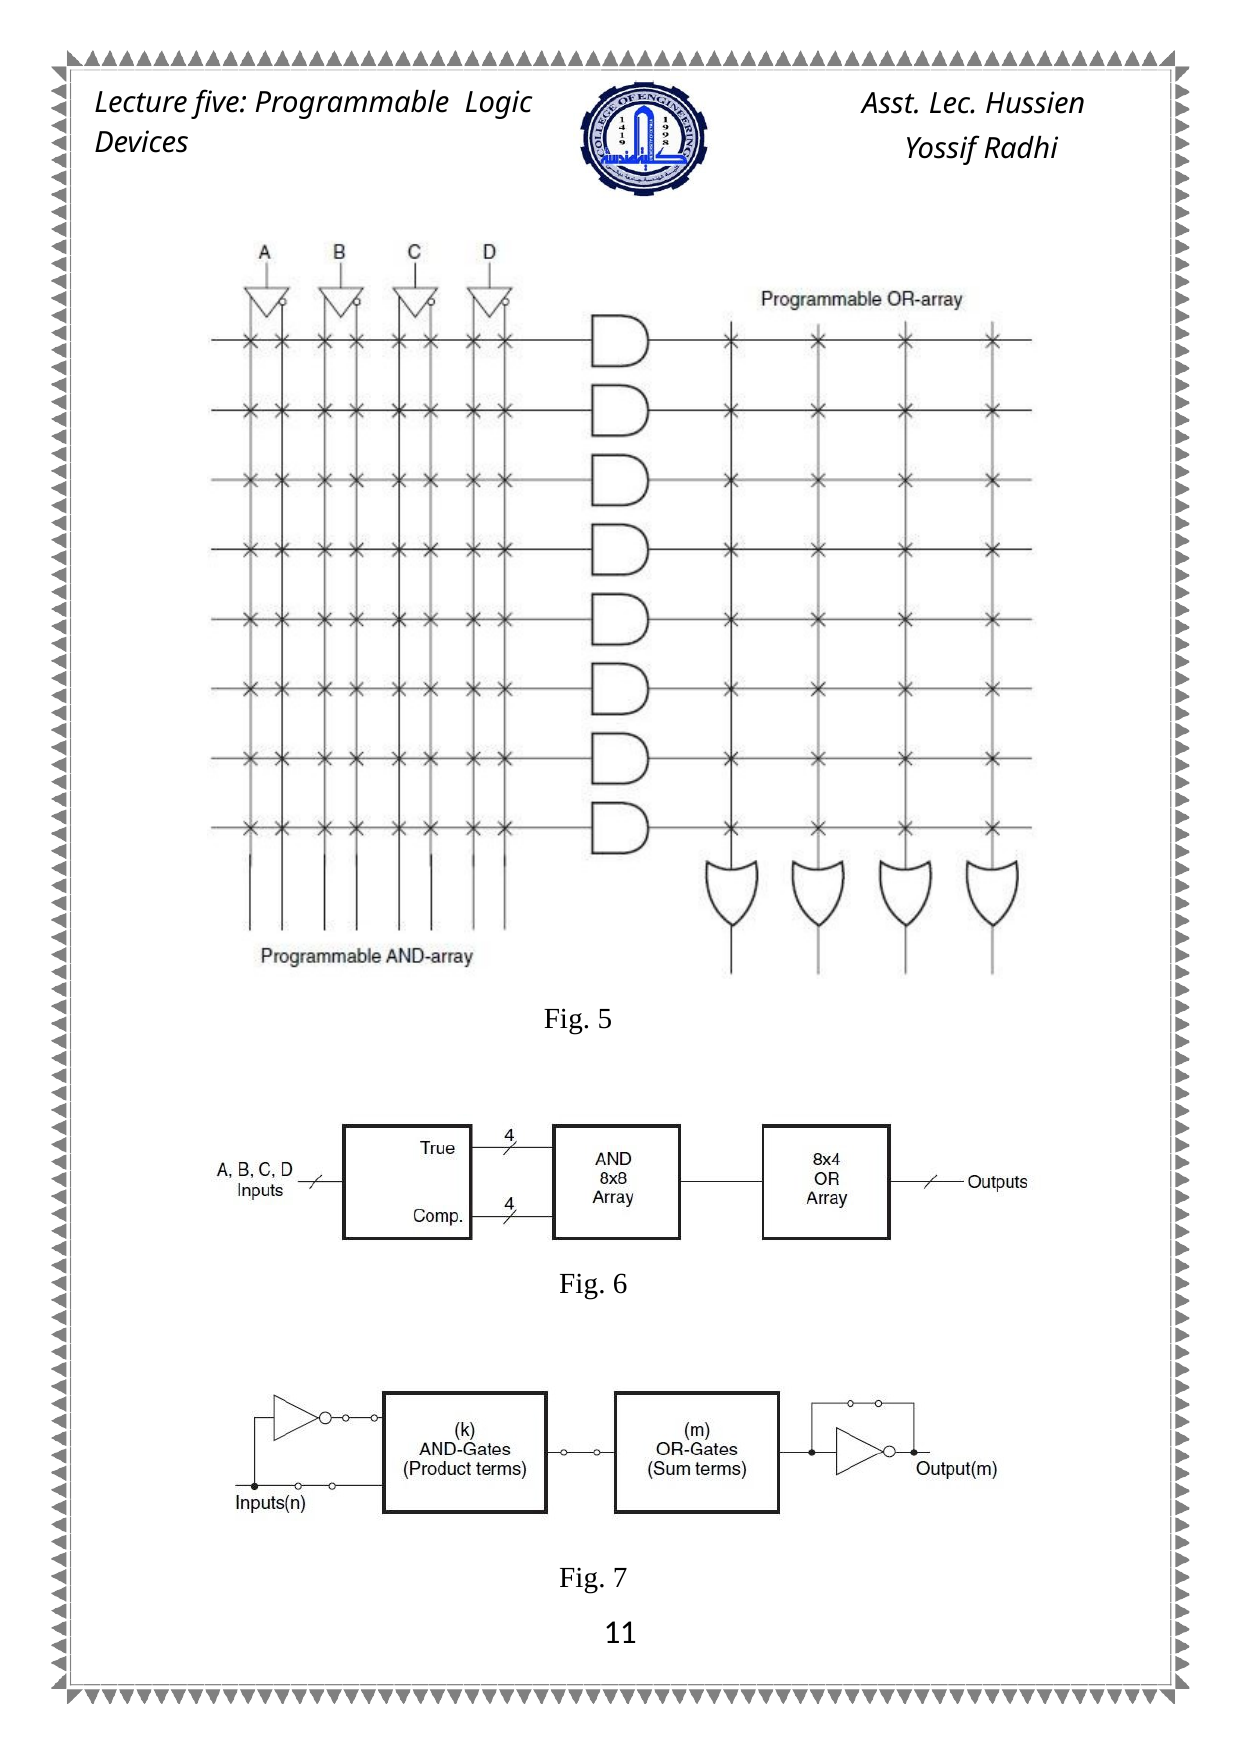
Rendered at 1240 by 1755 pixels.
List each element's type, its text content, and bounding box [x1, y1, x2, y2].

text_box [51, 49, 1190, 1704]
text_box 11 [601, 1616, 640, 1650]
